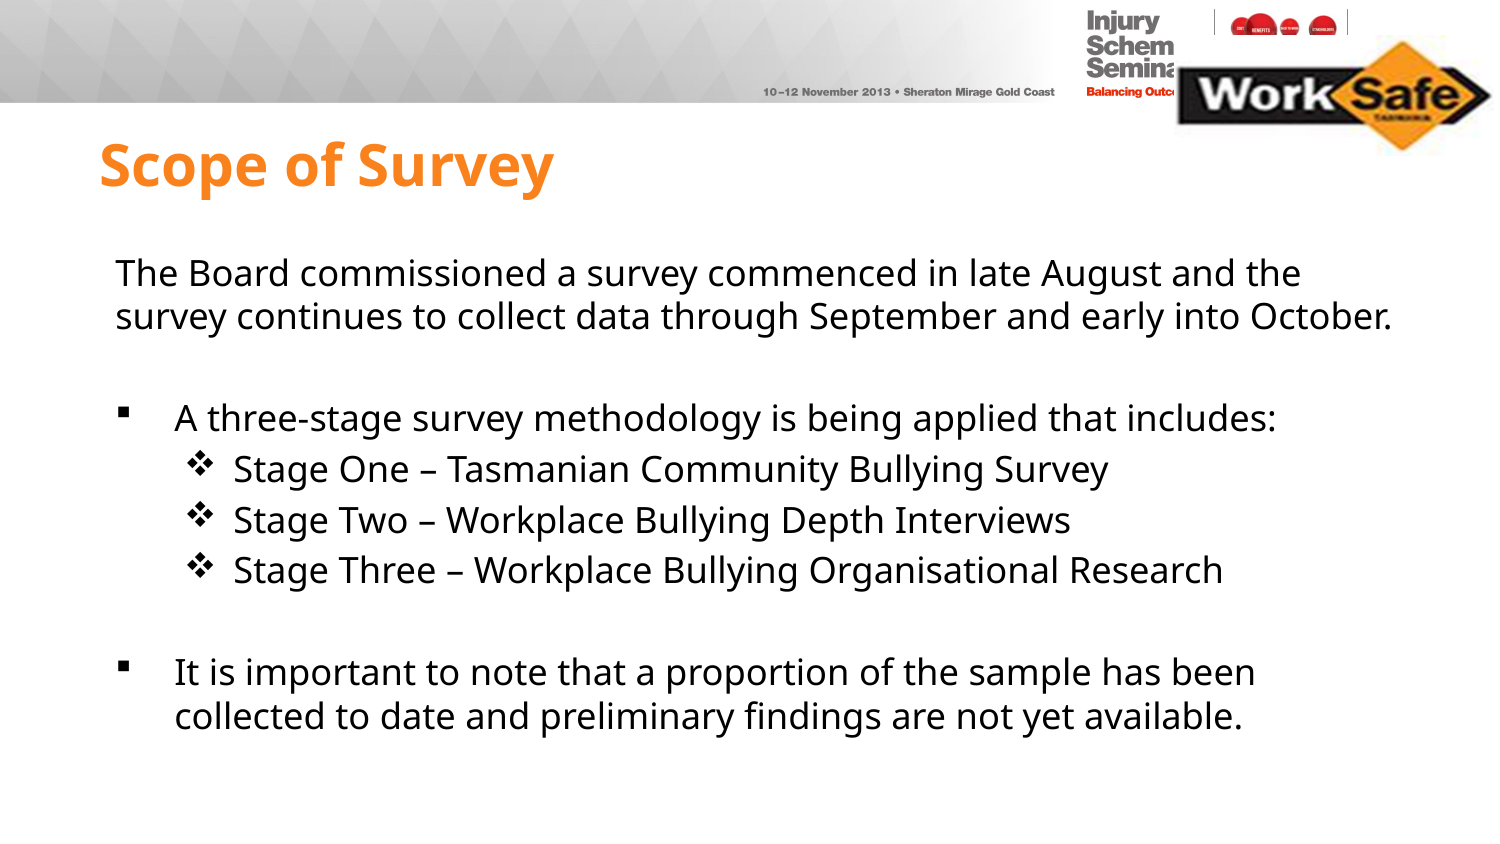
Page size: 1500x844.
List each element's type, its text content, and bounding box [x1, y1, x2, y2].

picture [0, 0, 1500, 156]
list The Board commissioned a survey commenced in late August and the survey continues to collect data through September and early into October. A three-stage survey methodology is being applied that includes: Stage One – Tasmanian Community Bullying Survey Stage Two – Workplace Bullying Depth Interviews Stage Three – Workplace Bullying Organisational Research It is important to note that a proportion of the sample has been collected to date and preliminary findings are not yet available. [100, 191, 1412, 759]
title Scope of Survey [84, 92, 1360, 234]
